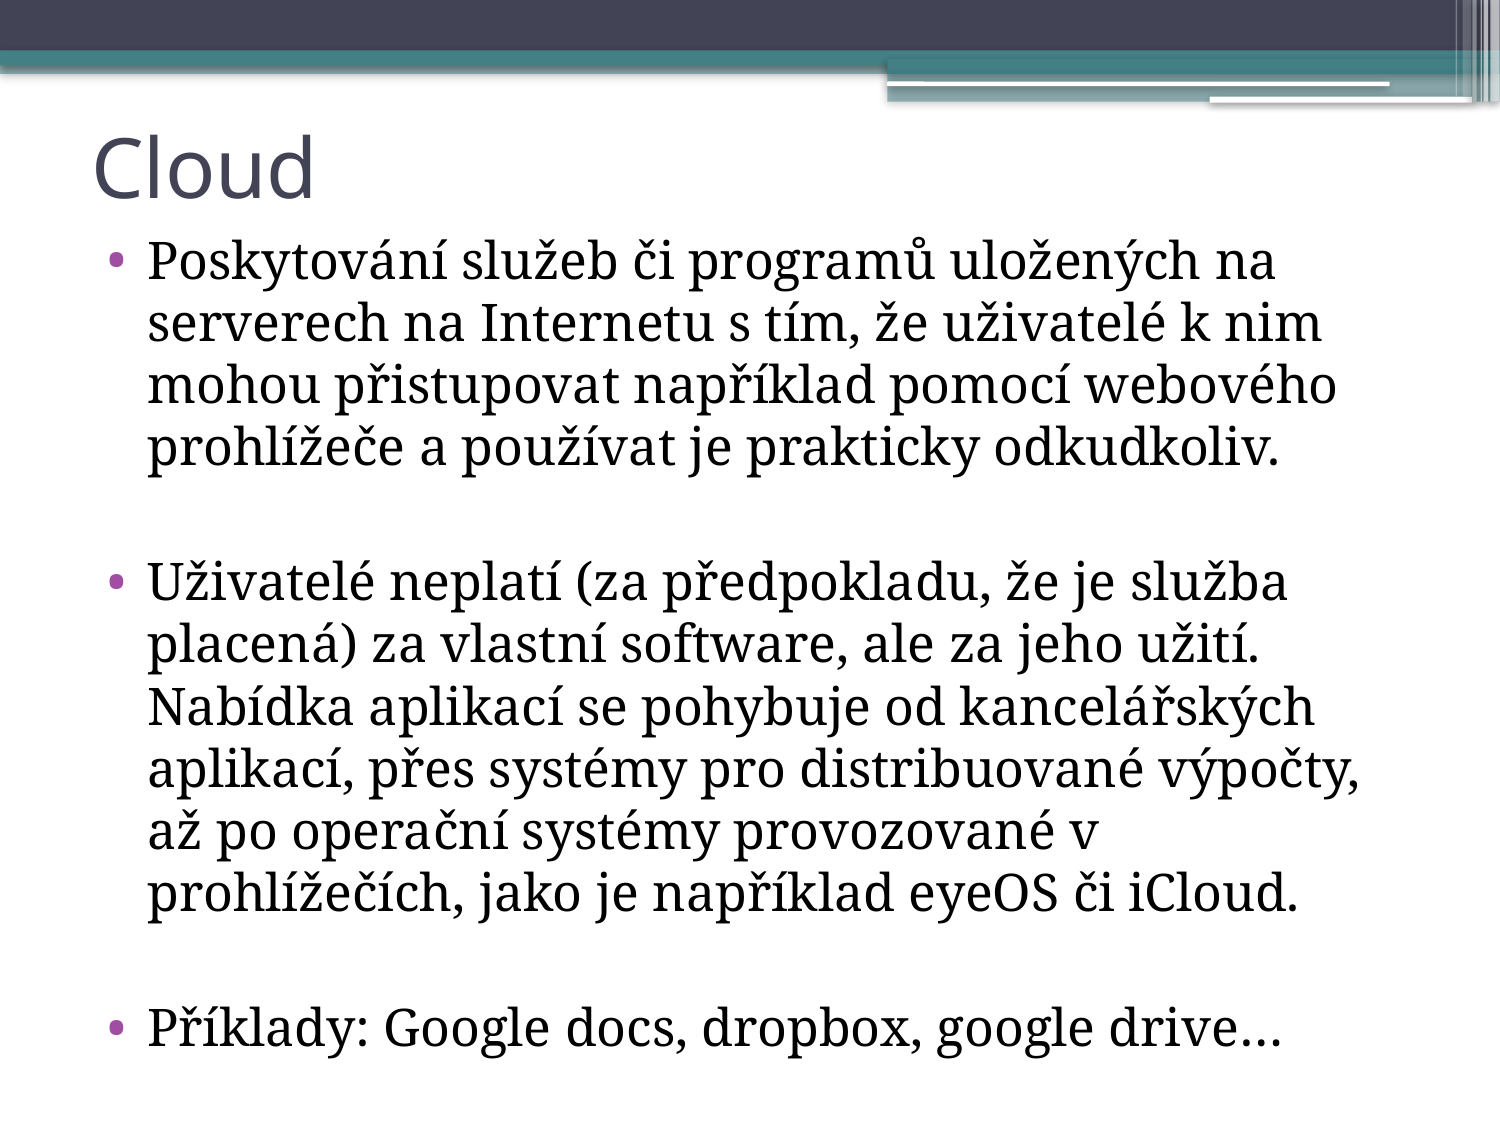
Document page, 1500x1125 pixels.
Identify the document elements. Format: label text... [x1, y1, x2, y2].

title Cloud [76, 78, 1427, 254]
list Poskytování služeb či programů uložených na serverech na Internetu s tím, že uživatelé k nim mohou přistupovat například pomocí webového prohlížeče a používat je prakticky odkudkoliv. Uživatelé neplatí (za předpokladu, že je služba placená) za vlastní software, ale za jeho užití. Nabídka aplikací se pohybuje od kancelářských aplikací, přes systémy pro distribuované výpočty, až po operační systémy provozované v prohlížečích, jako je například eyeOS či iCloud. Příklady: Google docs, dropbox, google drive… [75, 219, 1425, 1079]
